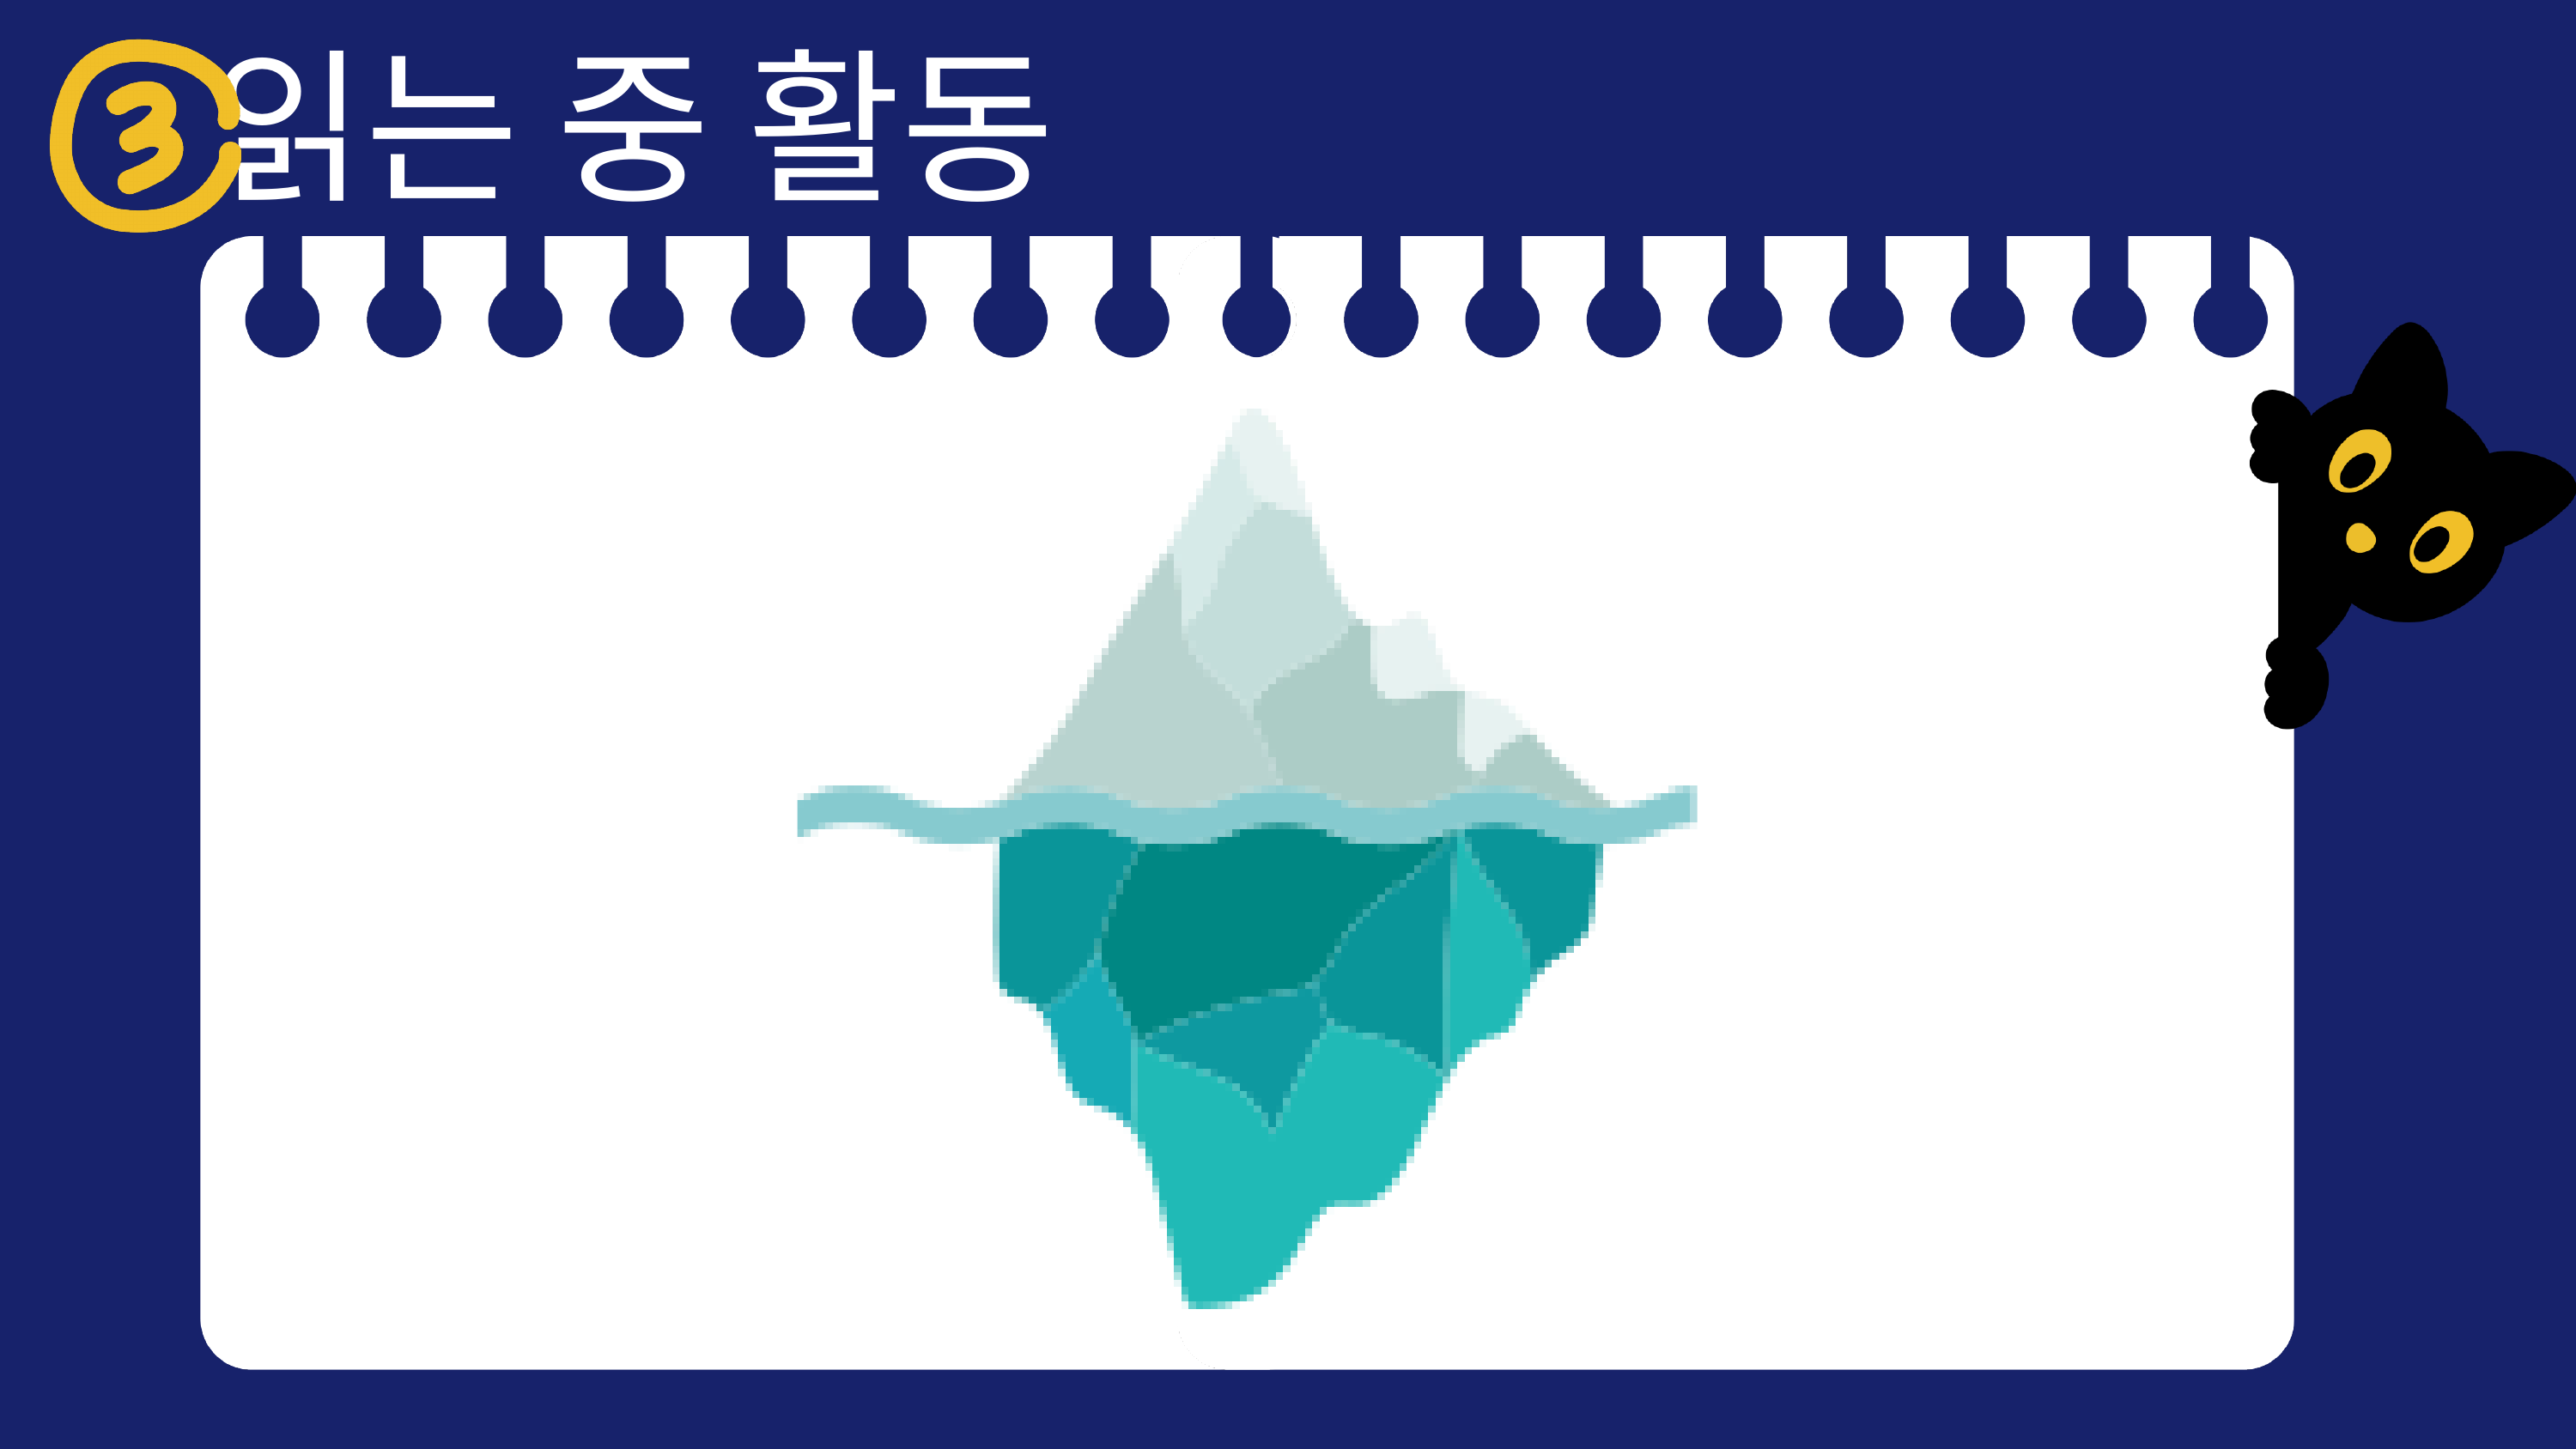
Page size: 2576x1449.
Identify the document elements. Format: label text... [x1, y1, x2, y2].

text_box 읽는 중 활동 [242, 47, 1067, 223]
text_box [48, 35, 242, 233]
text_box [200, 236, 2576, 1370]
